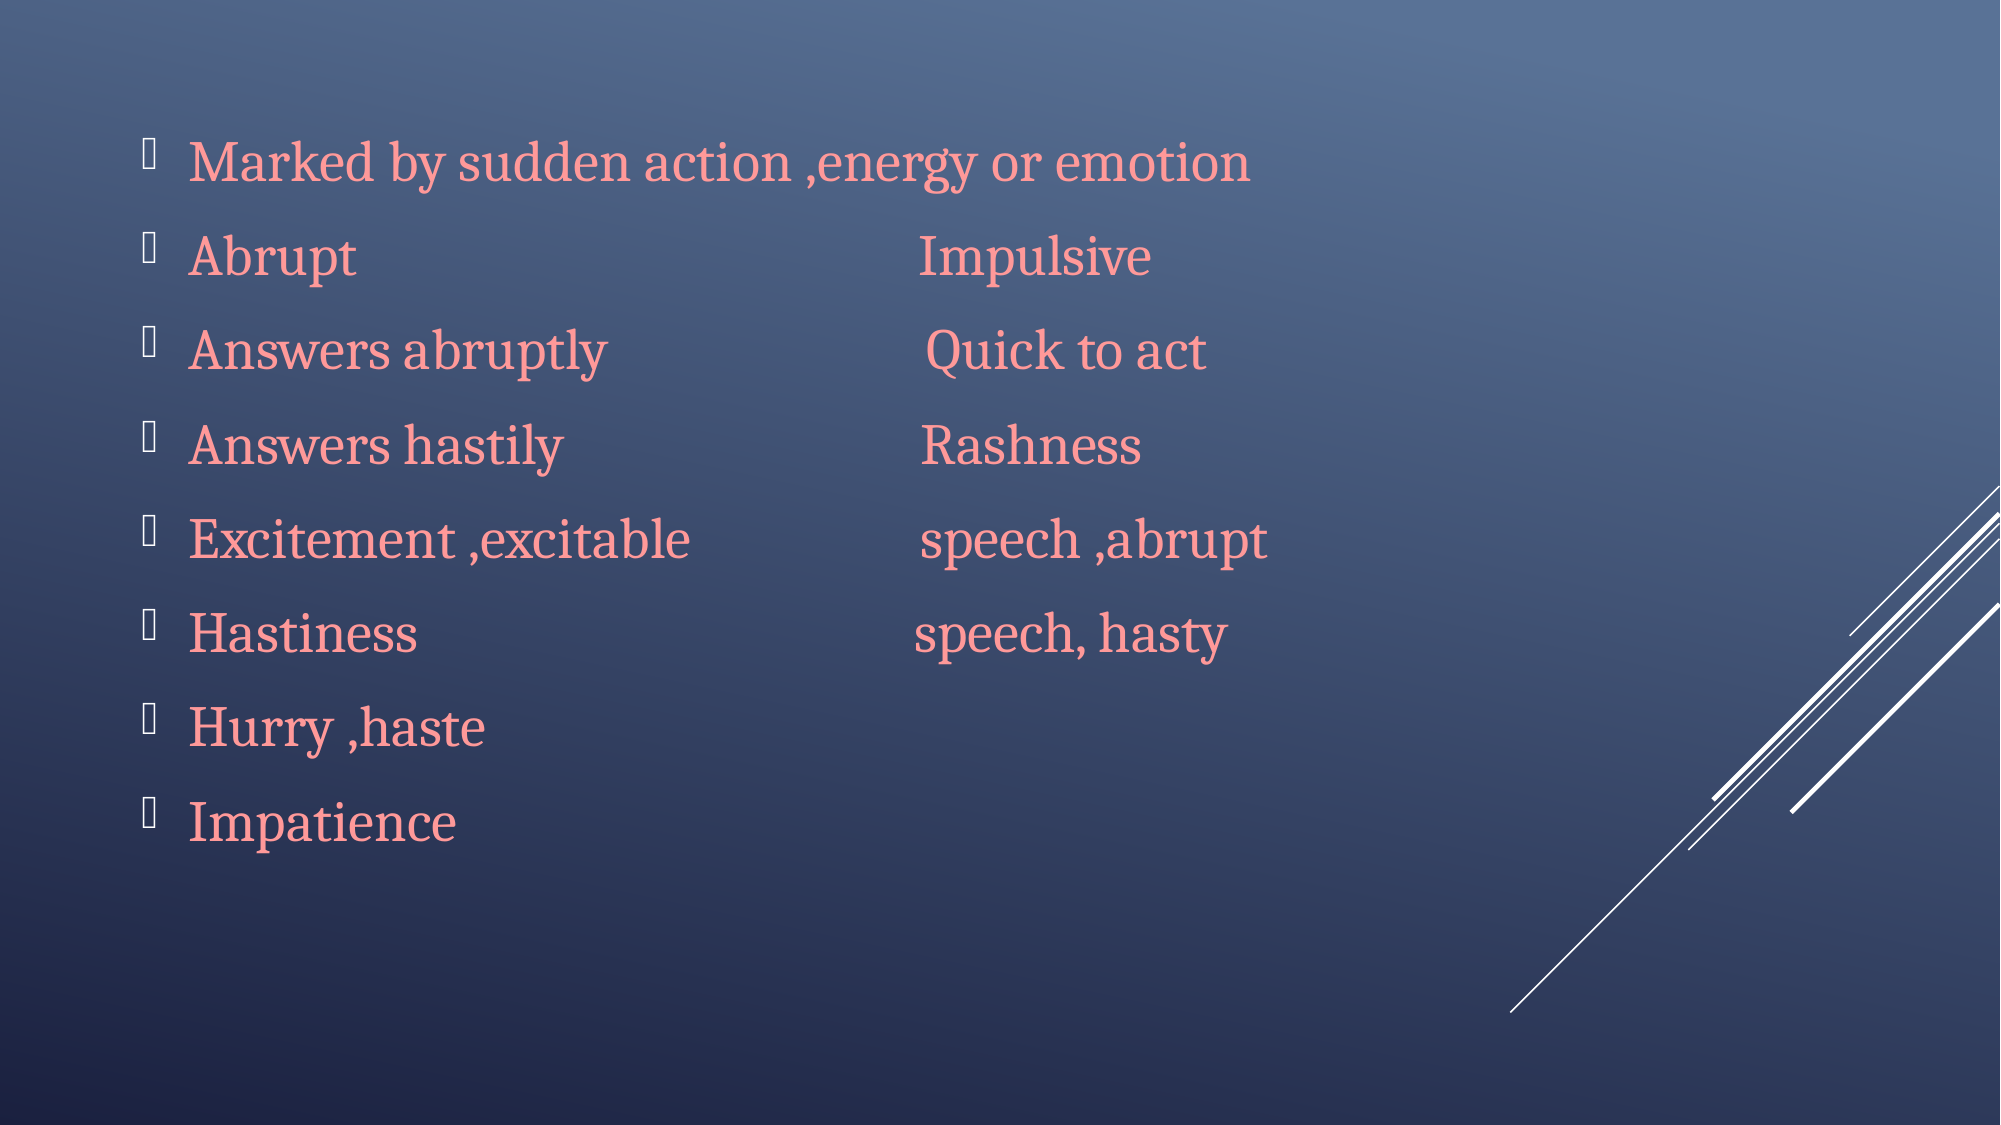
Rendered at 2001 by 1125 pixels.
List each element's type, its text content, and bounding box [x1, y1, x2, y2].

text_box Marked by sudden action ,energy or emotion Abrupt Impulsive Answers abruptly Quick to act Answers hastily Rashness Excitement ,excitable speech ,abrupt Hastiness speech, hasty Hurry ,haste Impatience [126, 115, 1927, 836]
